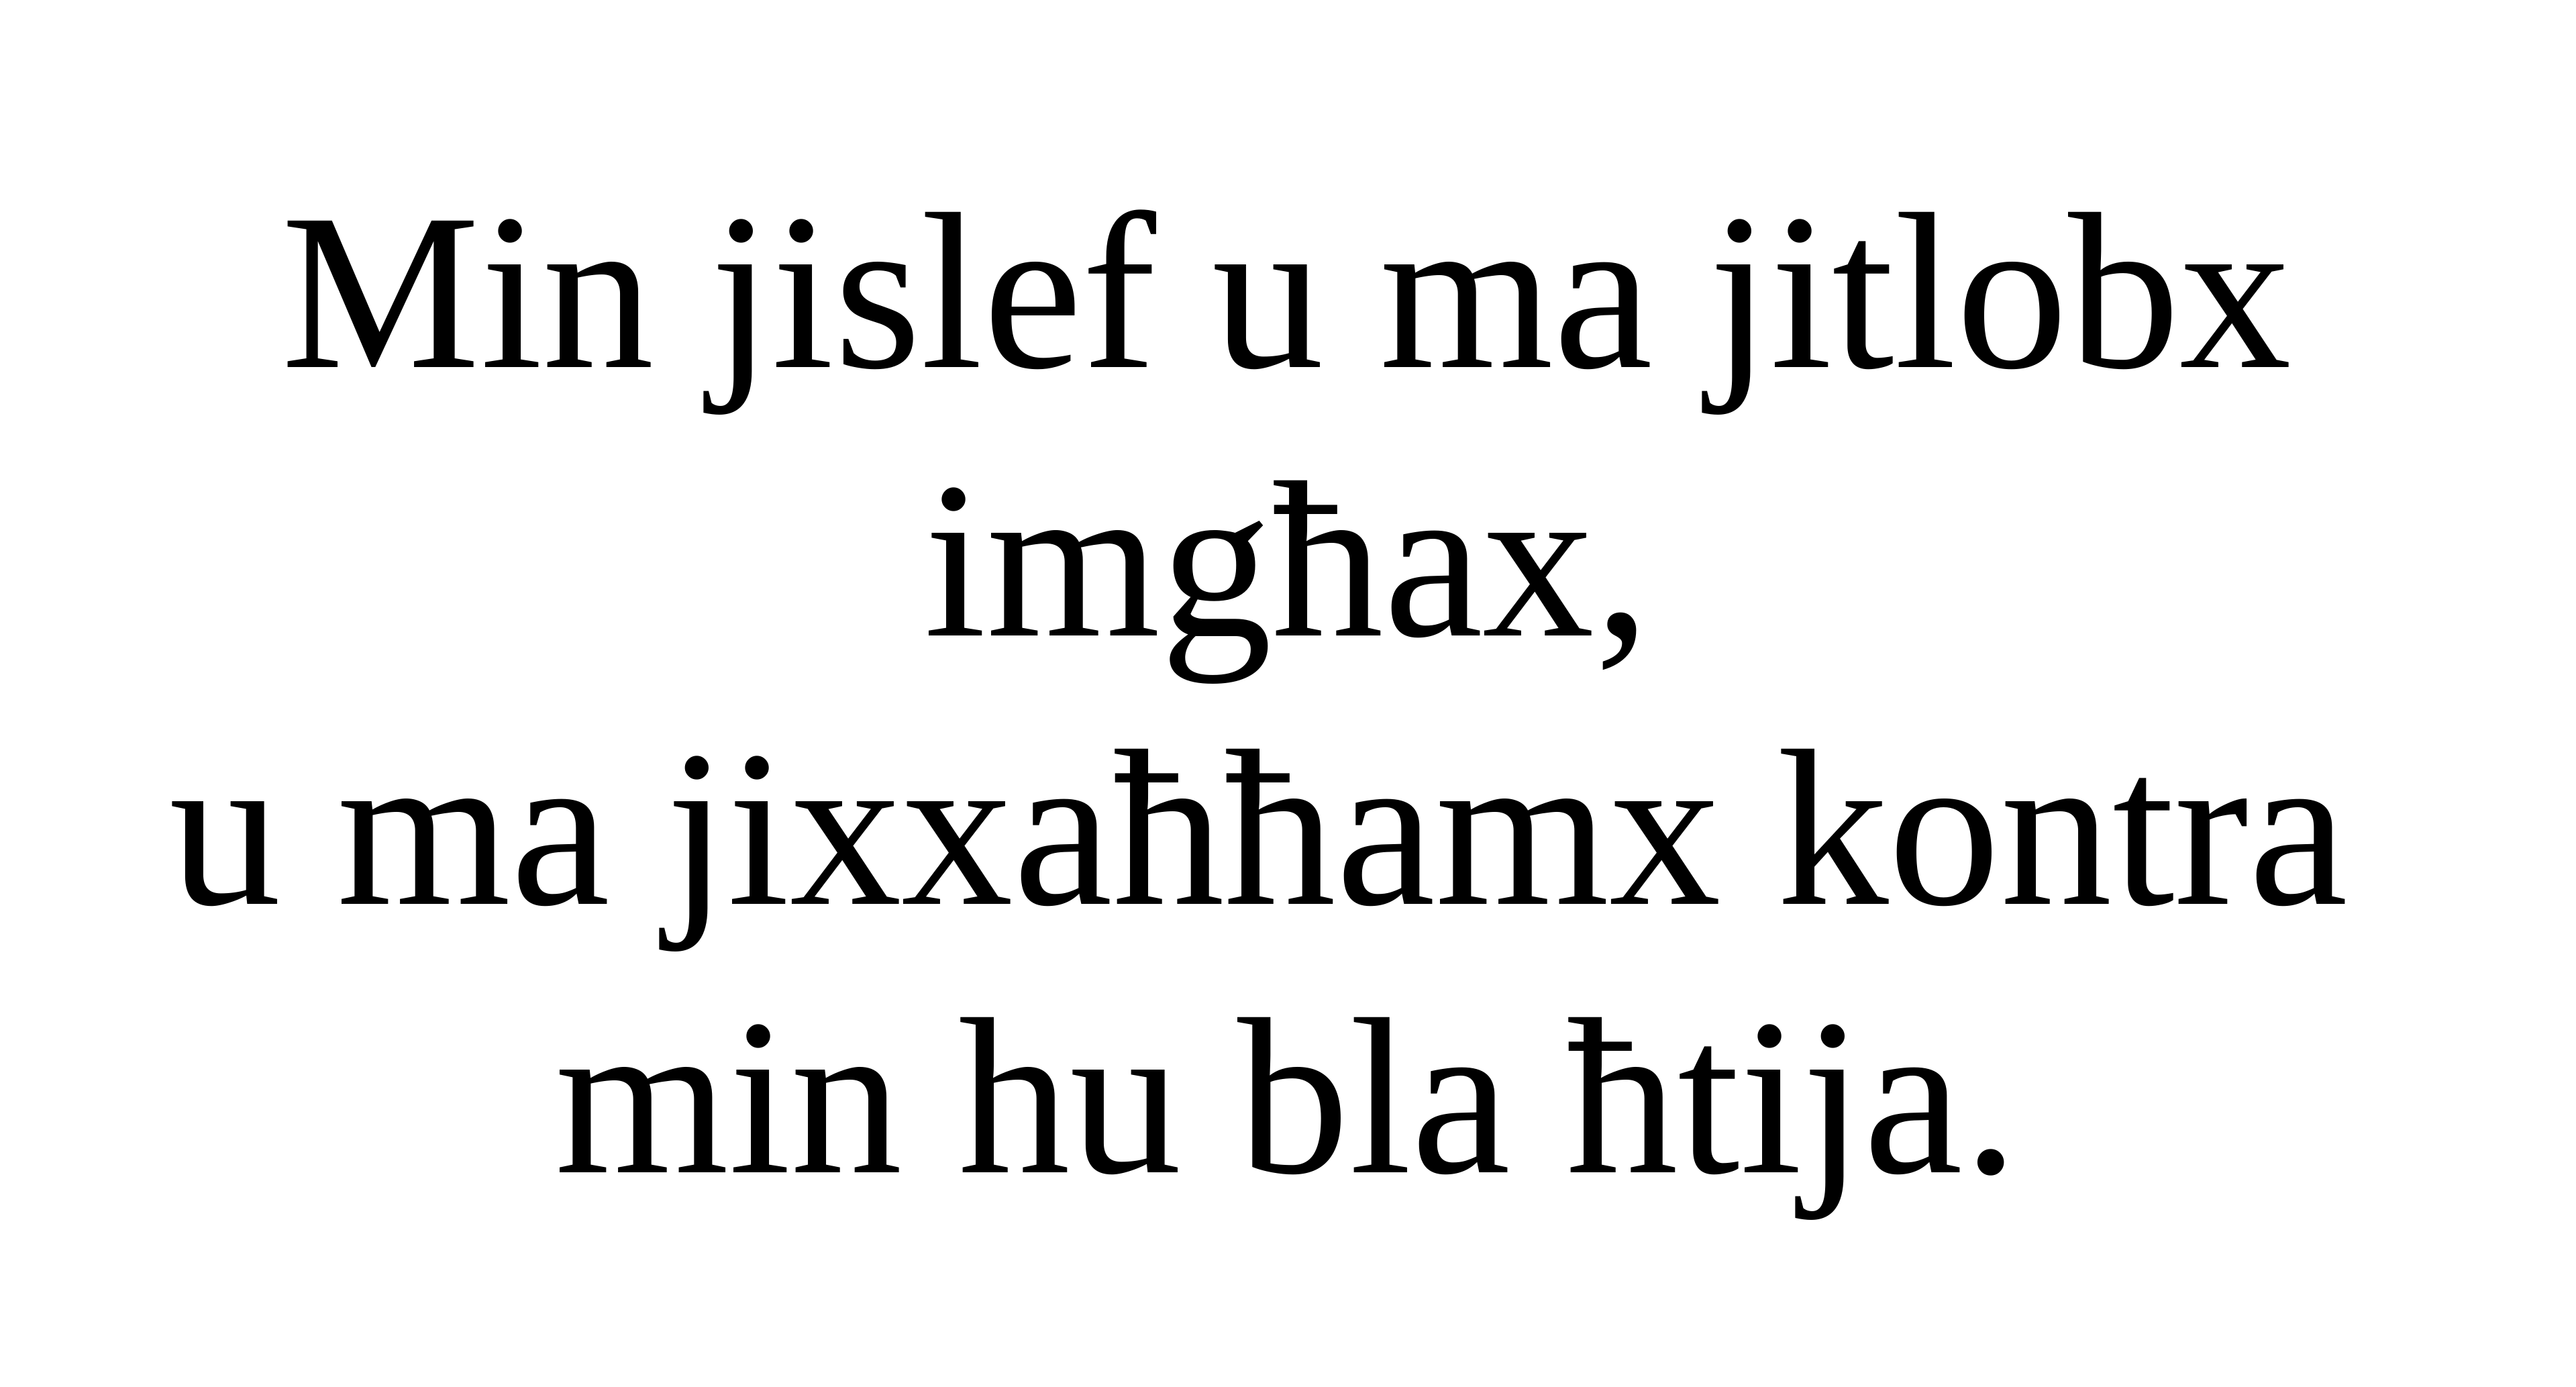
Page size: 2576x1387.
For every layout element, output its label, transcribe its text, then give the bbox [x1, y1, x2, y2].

list Min jislef u ma jitlobx imgħax, u ma jixxaħħamx kontra min hu bla ħtija. [0, 138, 2576, 1249]
